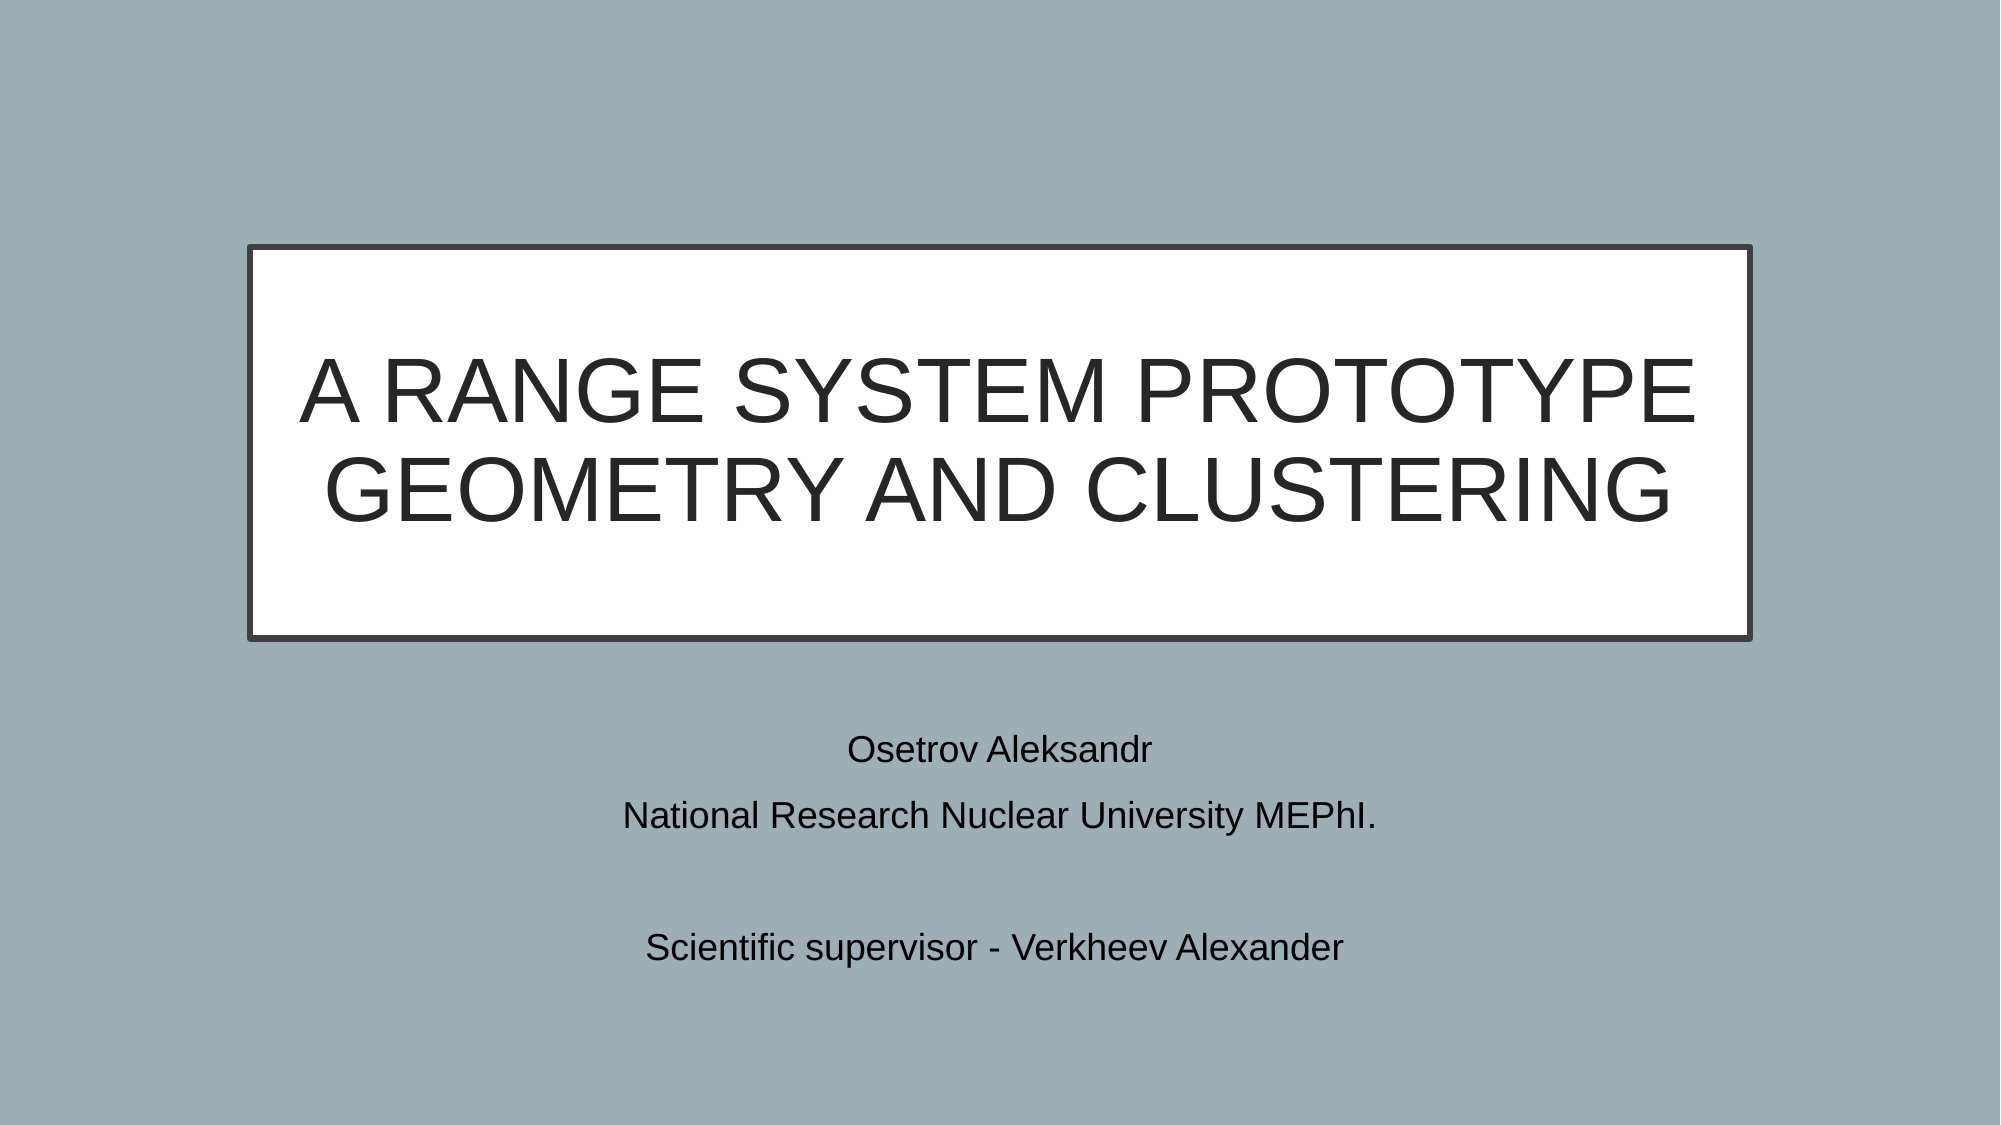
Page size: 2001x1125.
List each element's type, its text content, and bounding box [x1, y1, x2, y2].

title A RANGE SYSTEM PROTOTYPE GEOMETRY AND CLUSTERING [247, 244, 1753, 642]
subtitle Osetrov Aleksandr National Research Nuclear University MEPhI. Scientific supervisor - Verkheev Alexander [249, 717, 1750, 990]
